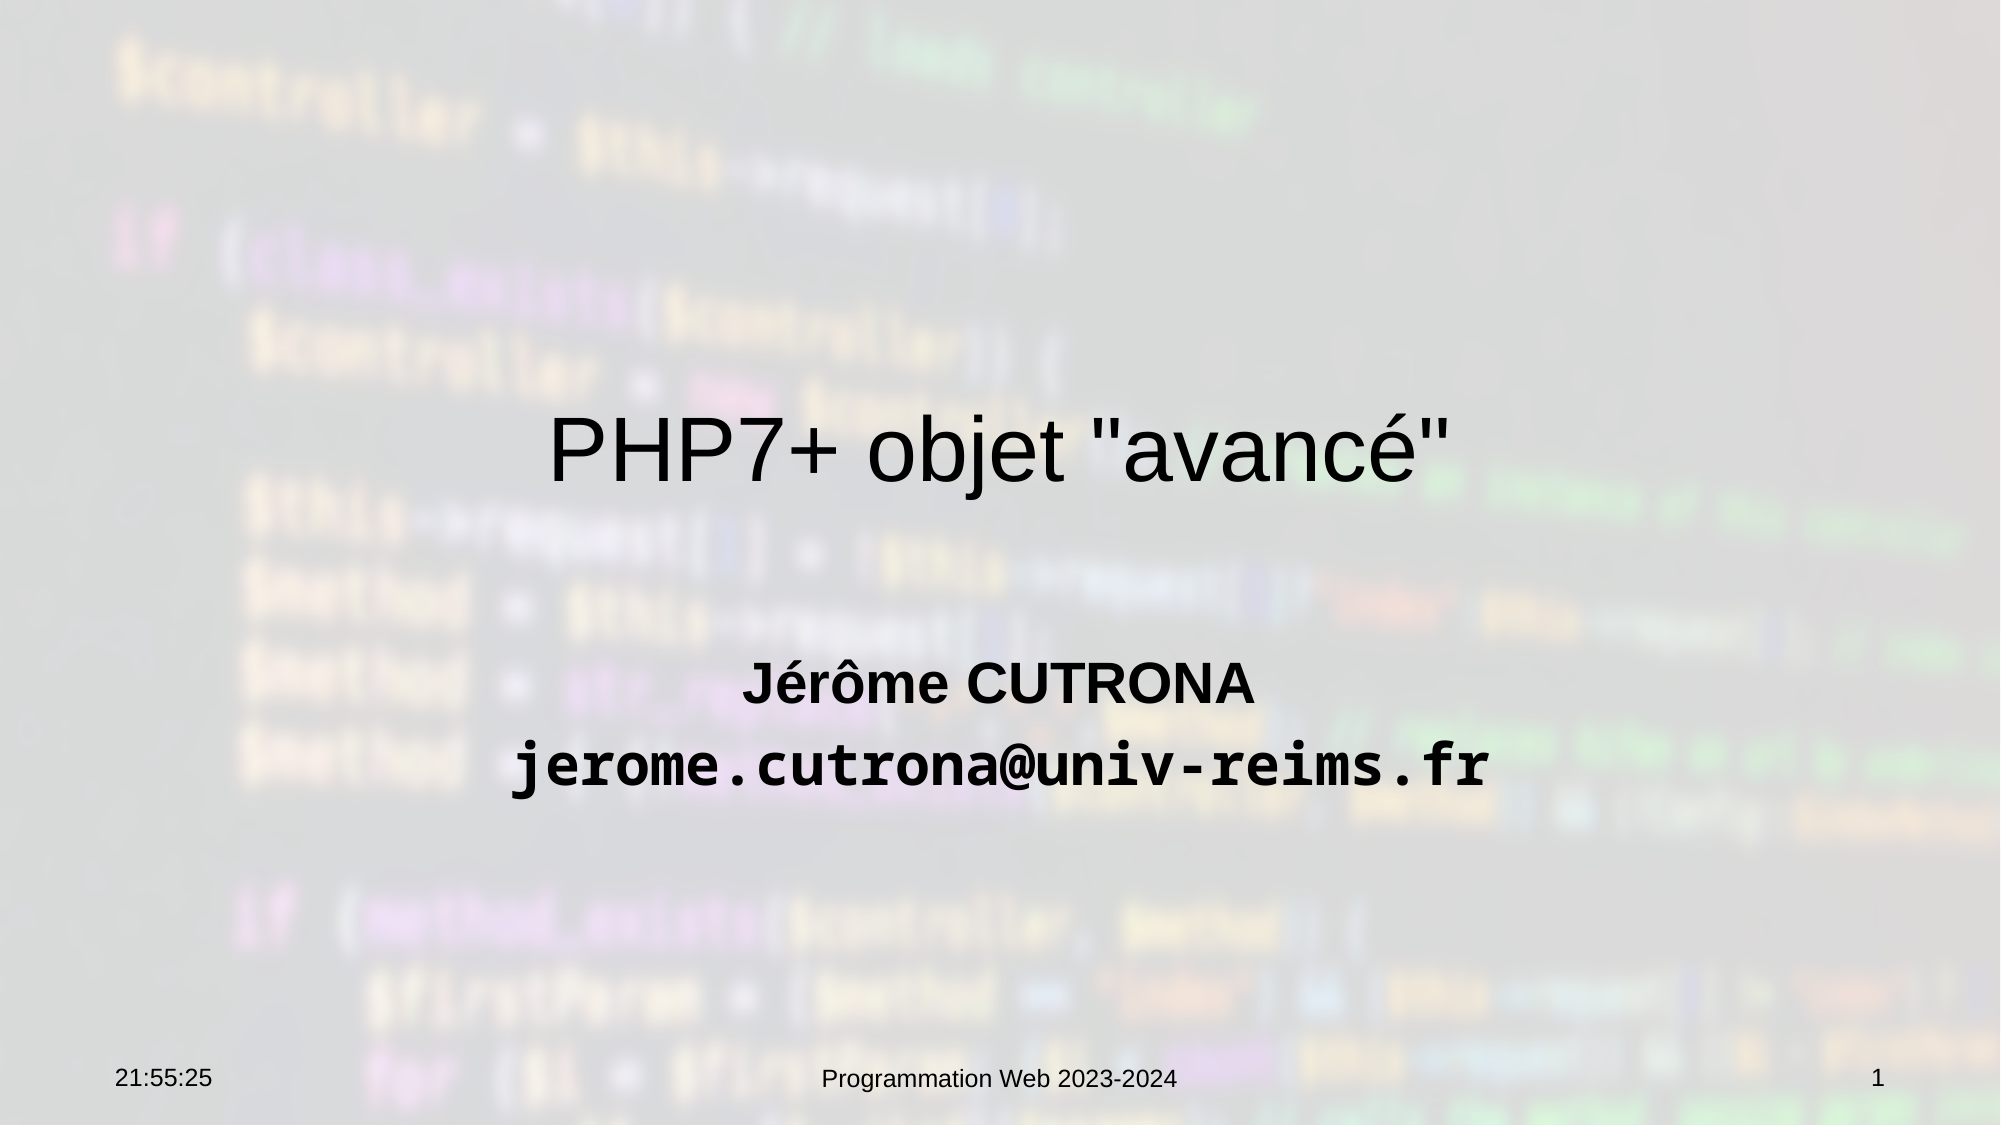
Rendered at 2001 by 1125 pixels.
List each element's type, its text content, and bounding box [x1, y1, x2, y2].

subtitle Jérôme CUTRONA jerome.cutrona@univ-reims.fr [299, 637, 1701, 926]
footer Programmation Web 2023-2024 [683, 1024, 1317, 1101]
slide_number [99, 1023, 567, 1100]
title PHP7+ objet "avancé" [149, 302, 1851, 588]
picture [0, 0, 2001, 1125]
slide_number 1 [1433, 1023, 1901, 1100]
